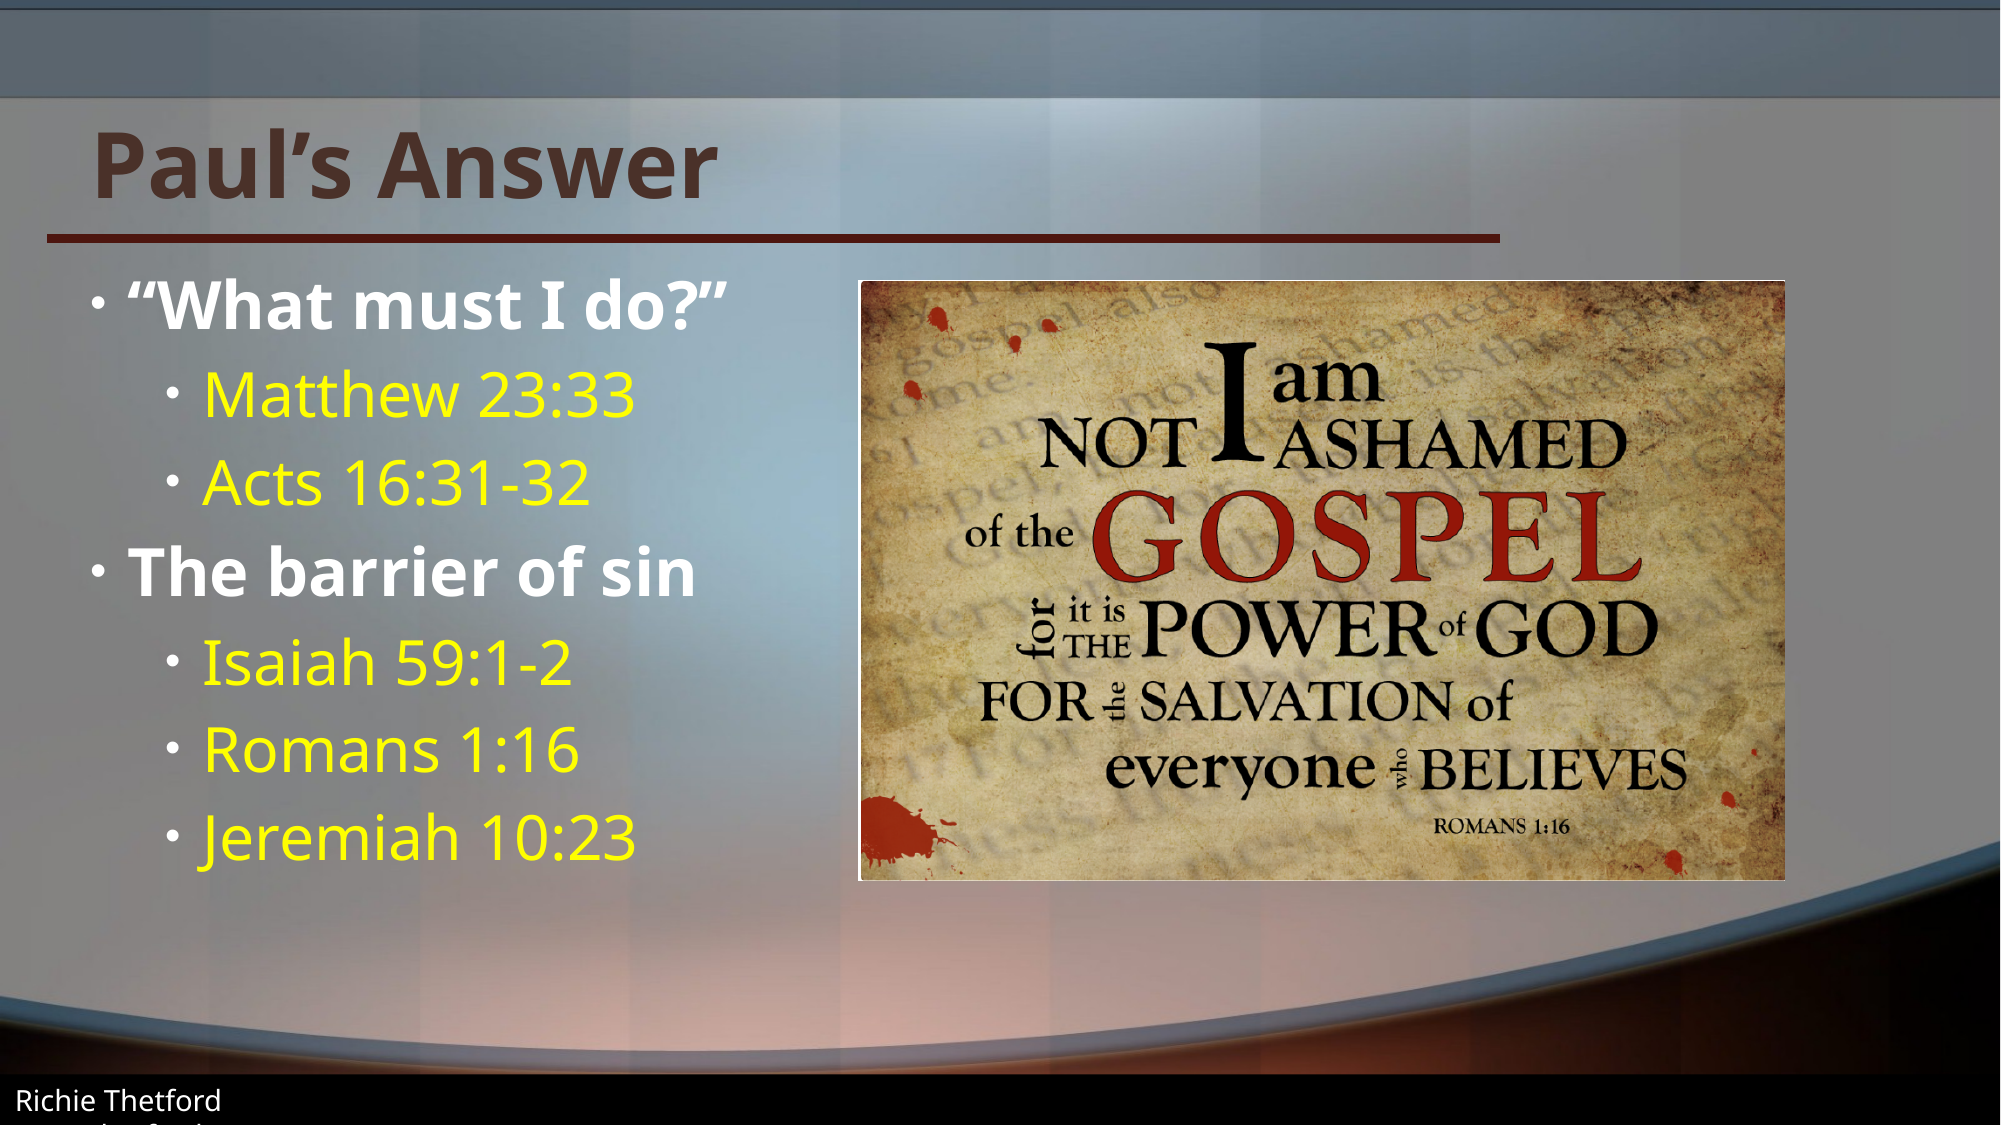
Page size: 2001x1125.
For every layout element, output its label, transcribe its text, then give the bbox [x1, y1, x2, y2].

text_box Richie Thetford www.thetfordcountry.com [0, 1074, 2000, 1125]
picture [0, 0, 2001, 1125]
title Paul’s Answer [75, 98, 1732, 251]
list “What must I do?” Matthew 23:33 Acts 16:31-32 The barrier of sin Isaiah 59:1-2 Romans 1:16 Jeremiah 10:23 [75, 255, 1732, 995]
